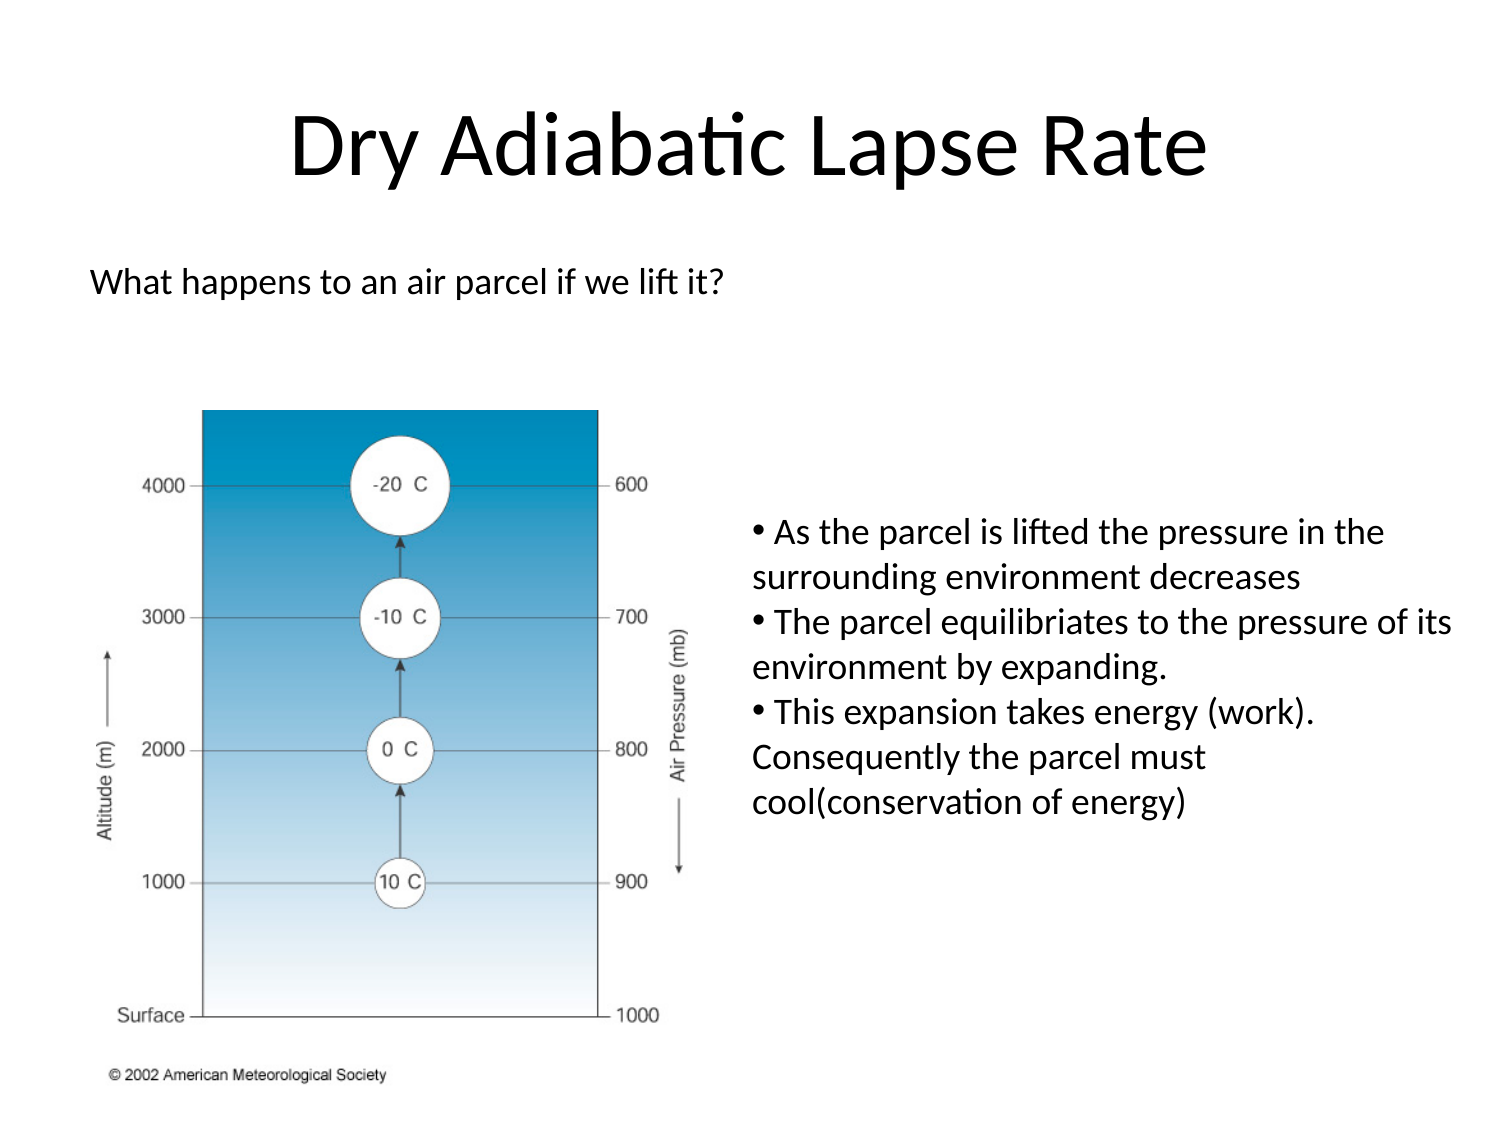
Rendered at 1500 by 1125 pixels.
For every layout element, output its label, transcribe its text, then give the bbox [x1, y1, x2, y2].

text_box As the parcel is lifted the pressure in the surrounding environment decreases The parcel equilibriates to the pressure of its environment by expanding. This expansion takes energy (work). Consequently the parcel must cool(conservation of energy) [737, 499, 1475, 830]
text_box What happens to an air parcel if we lift it? [74, 249, 1425, 310]
picture [95, 410, 688, 1088]
title Dry Adiabatic Lapse Rate [75, 45, 1425, 233]
